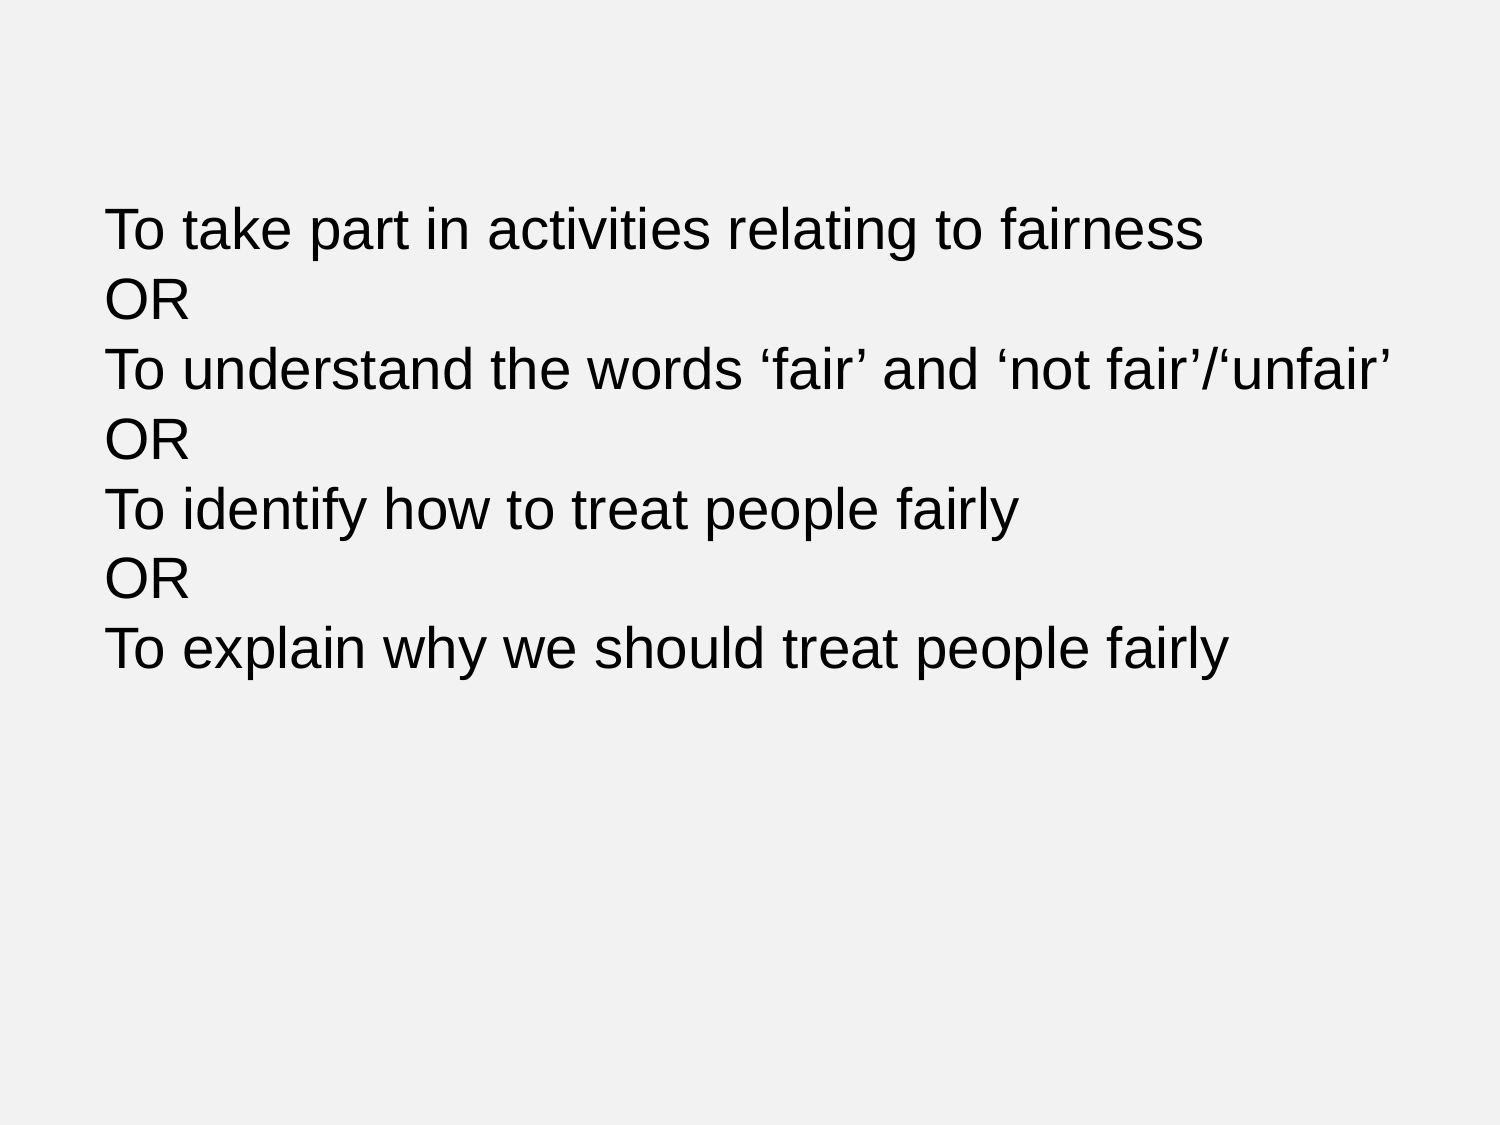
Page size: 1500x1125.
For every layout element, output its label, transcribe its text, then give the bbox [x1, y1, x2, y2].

text_box To take part in activities relating to fairness OR To understand the words ‘fair’ and ‘not fair’/‘unfair’ OR To identify how to treat people fairly OR To explain why we should treat people fairly [89, 183, 1411, 688]
